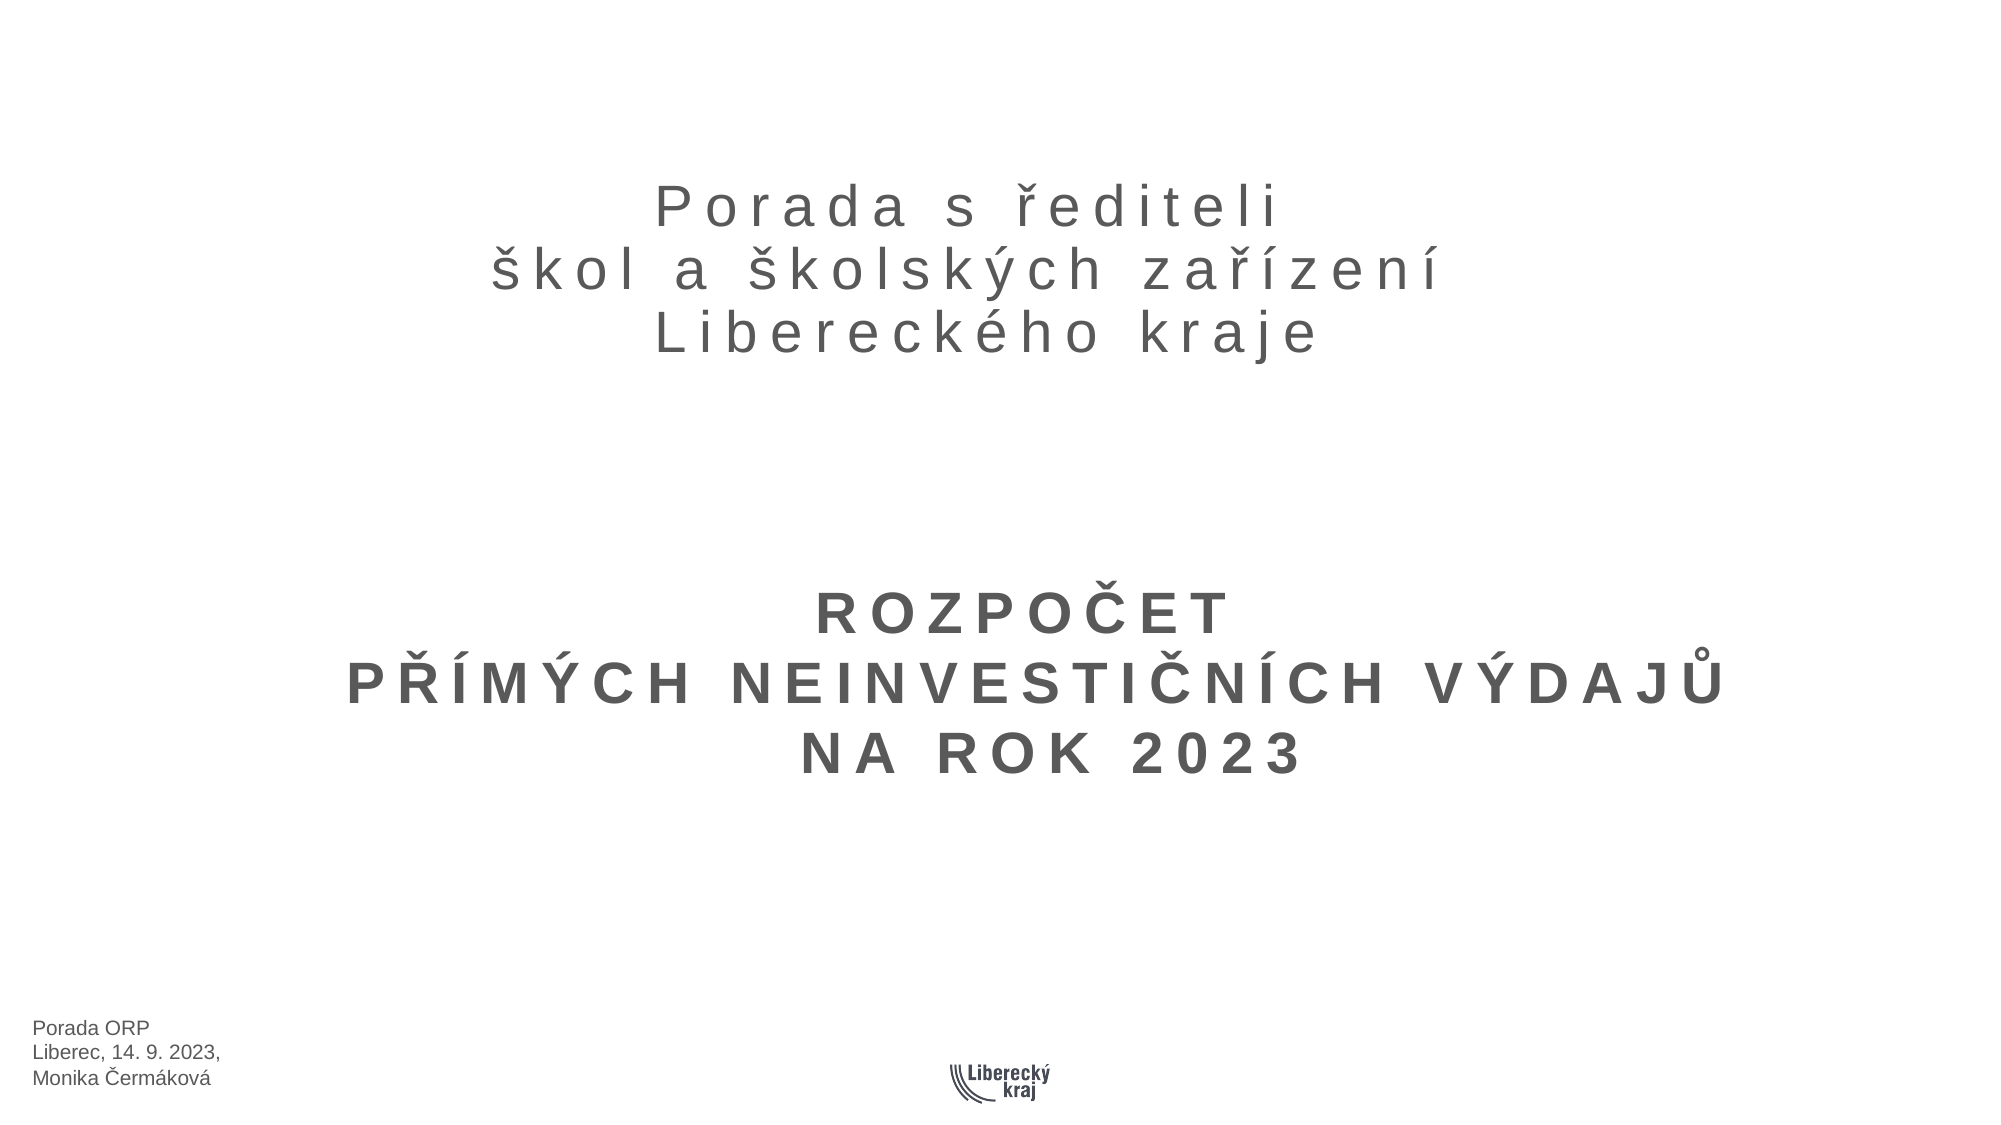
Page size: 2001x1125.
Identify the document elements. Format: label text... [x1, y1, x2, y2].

text_box Porada ORP Liberec, 14. 9. 2023, Monika Čermáková [24, 1005, 647, 1098]
picture [950, 1064, 1050, 1104]
title Porada s řediteli škol a školských zařízení Libereckého kraje [254, 168, 1718, 392]
text_box ROZPOČET PŘÍMÝCH NEINVESTIČNÍCH VÝDAJŮ NA ROK 2023 [298, 497, 1802, 793]
